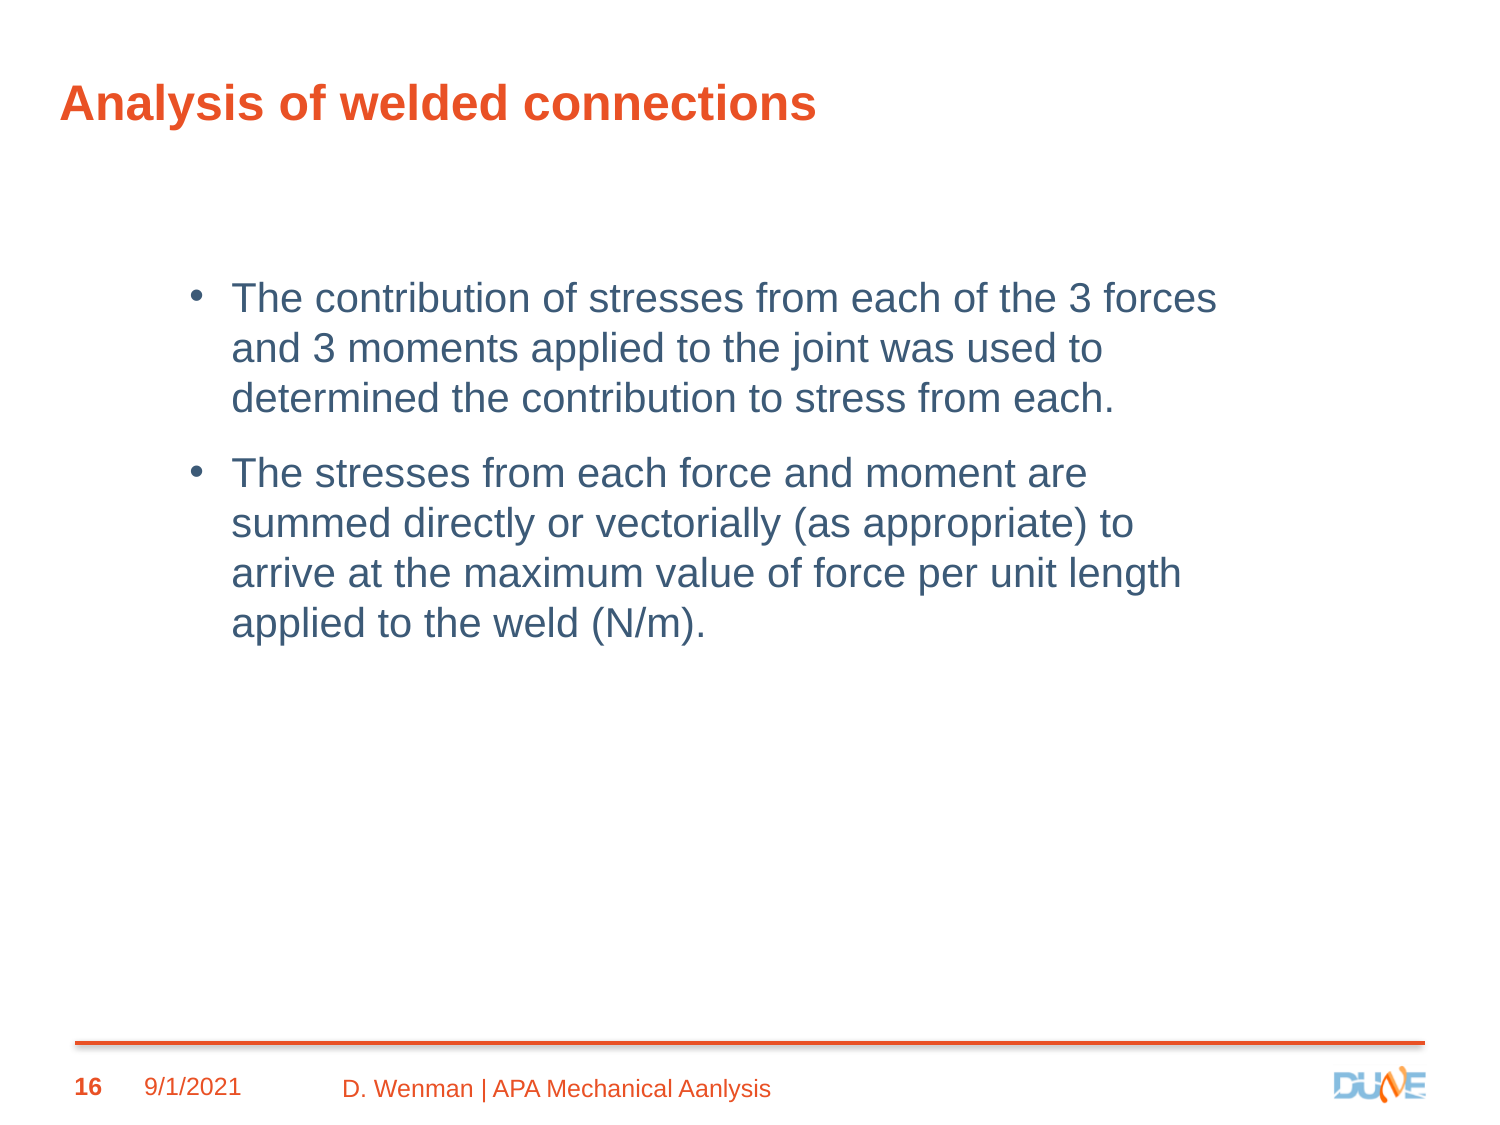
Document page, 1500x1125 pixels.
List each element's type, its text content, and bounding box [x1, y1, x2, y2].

picture [1333, 1064, 1427, 1104]
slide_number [145, 1074, 308, 1101]
list The contribution of stresses from each of the 3 forces and 3 moments applied to the joint was used to determined the contribution to stress from each. The stresses from each force and moment are summed directly or vectorially (as appropriate) to arrive at the maximum value of force per unit length applied to the weld (N/m). [189, 263, 1226, 711]
text_box Analysis of welded connections [44, 62, 1303, 138]
slide_number 16 [74, 1074, 145, 1101]
footer D. Wenman | APA Mechanical Aanlysis [342, 1074, 1145, 1103]
